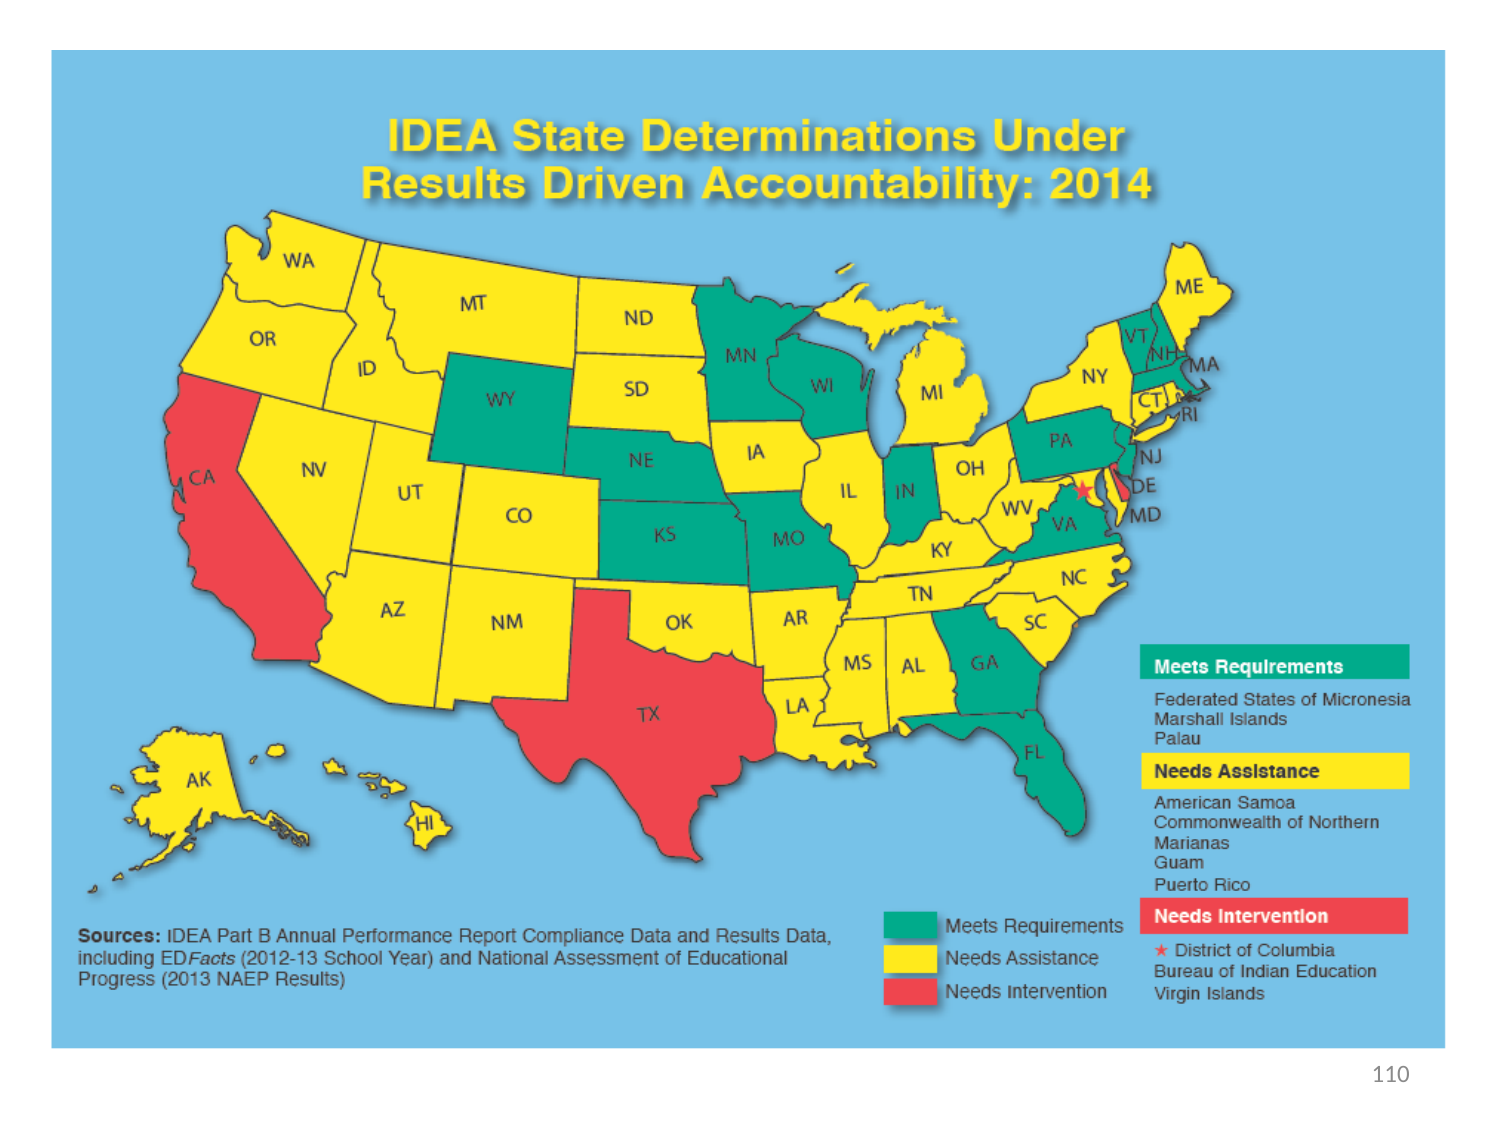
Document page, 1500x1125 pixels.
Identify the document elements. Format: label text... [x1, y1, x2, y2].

slide_number 110 [1074, 1058, 1425, 1103]
picture [49, 49, 1451, 1051]
